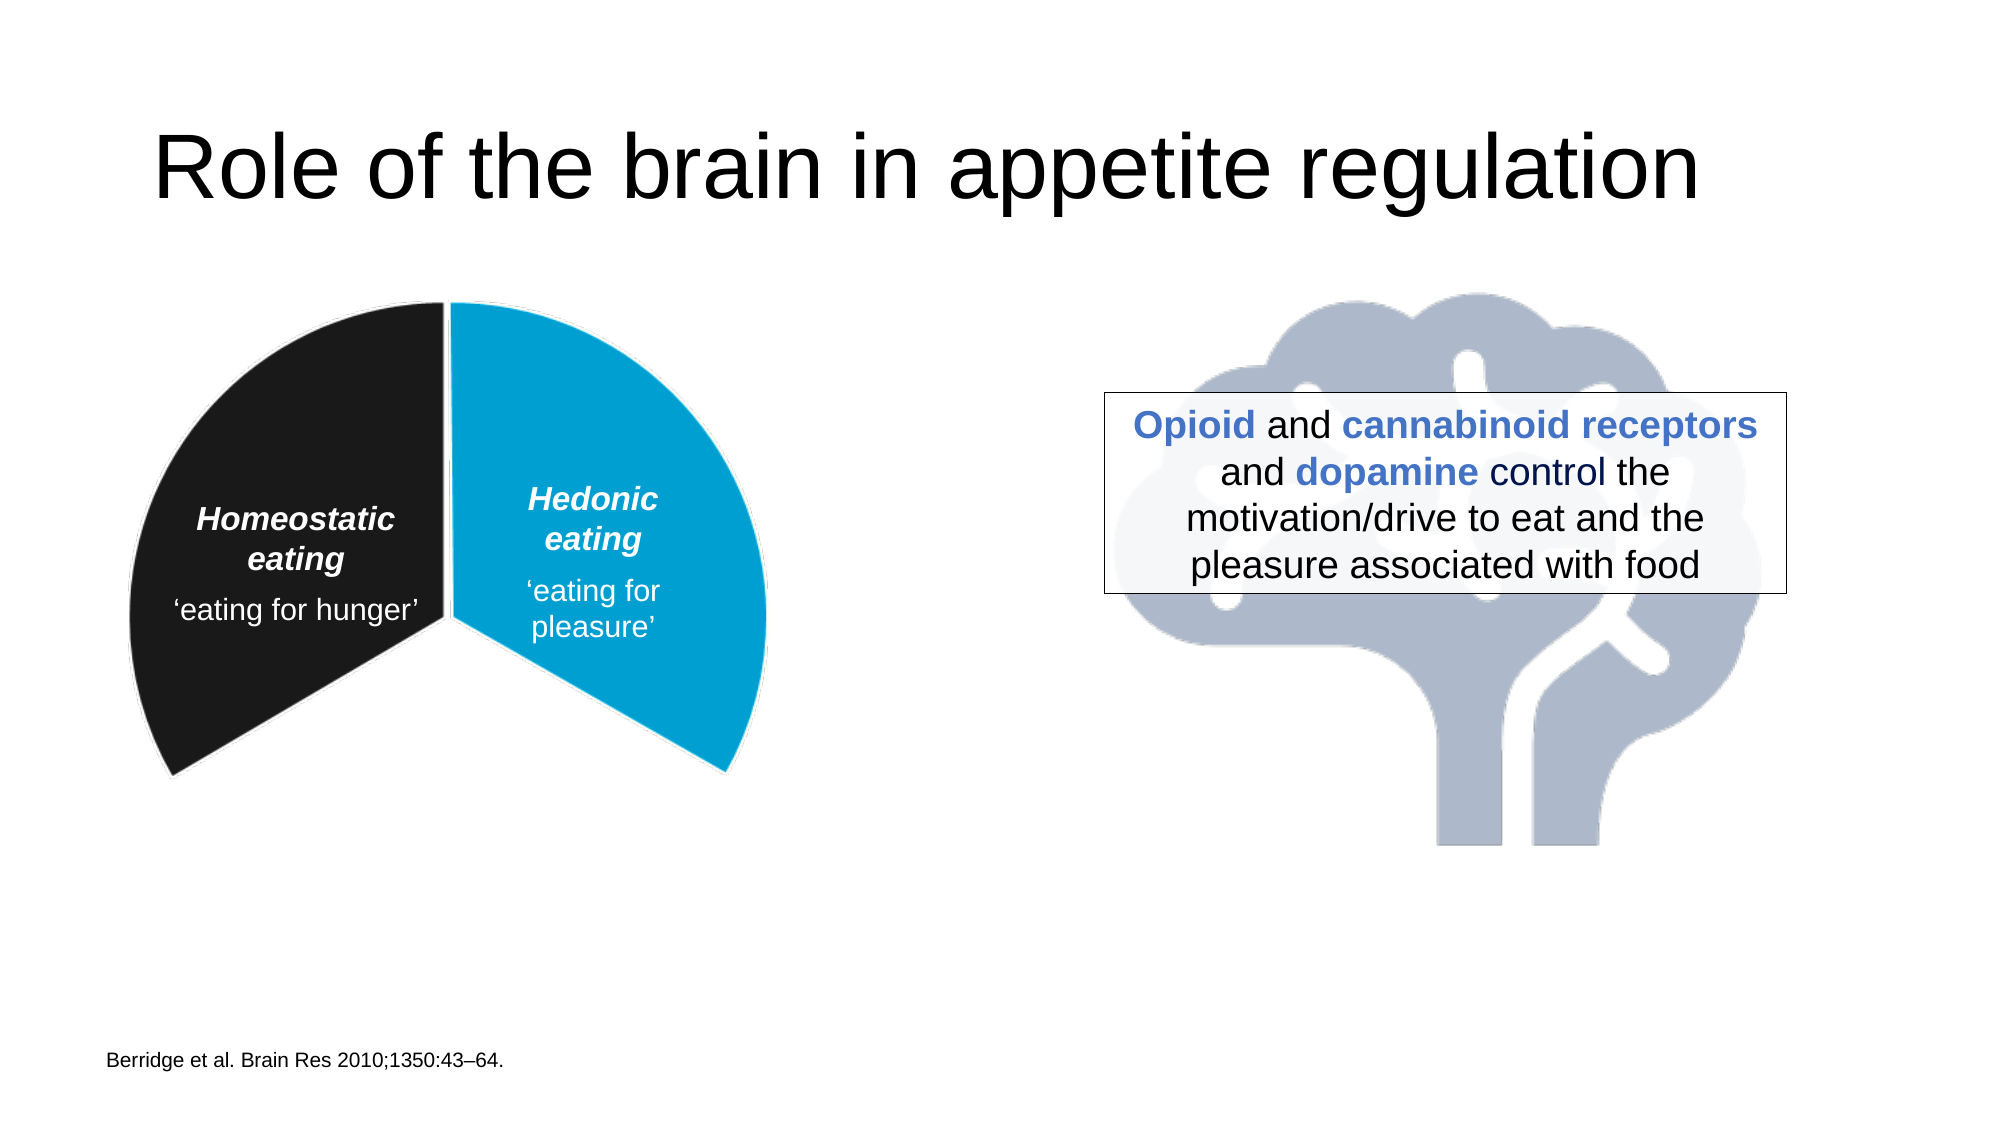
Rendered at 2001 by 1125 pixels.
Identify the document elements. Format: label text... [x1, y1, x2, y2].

list Berridge et al. Brain Res 2010;1350:43–64. [106, 1018, 1526, 1072]
title Role of the brain in appetite regulation [137, 59, 1863, 278]
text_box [127, 300, 447, 780]
picture [1049, 182, 1826, 959]
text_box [447, 300, 769, 776]
